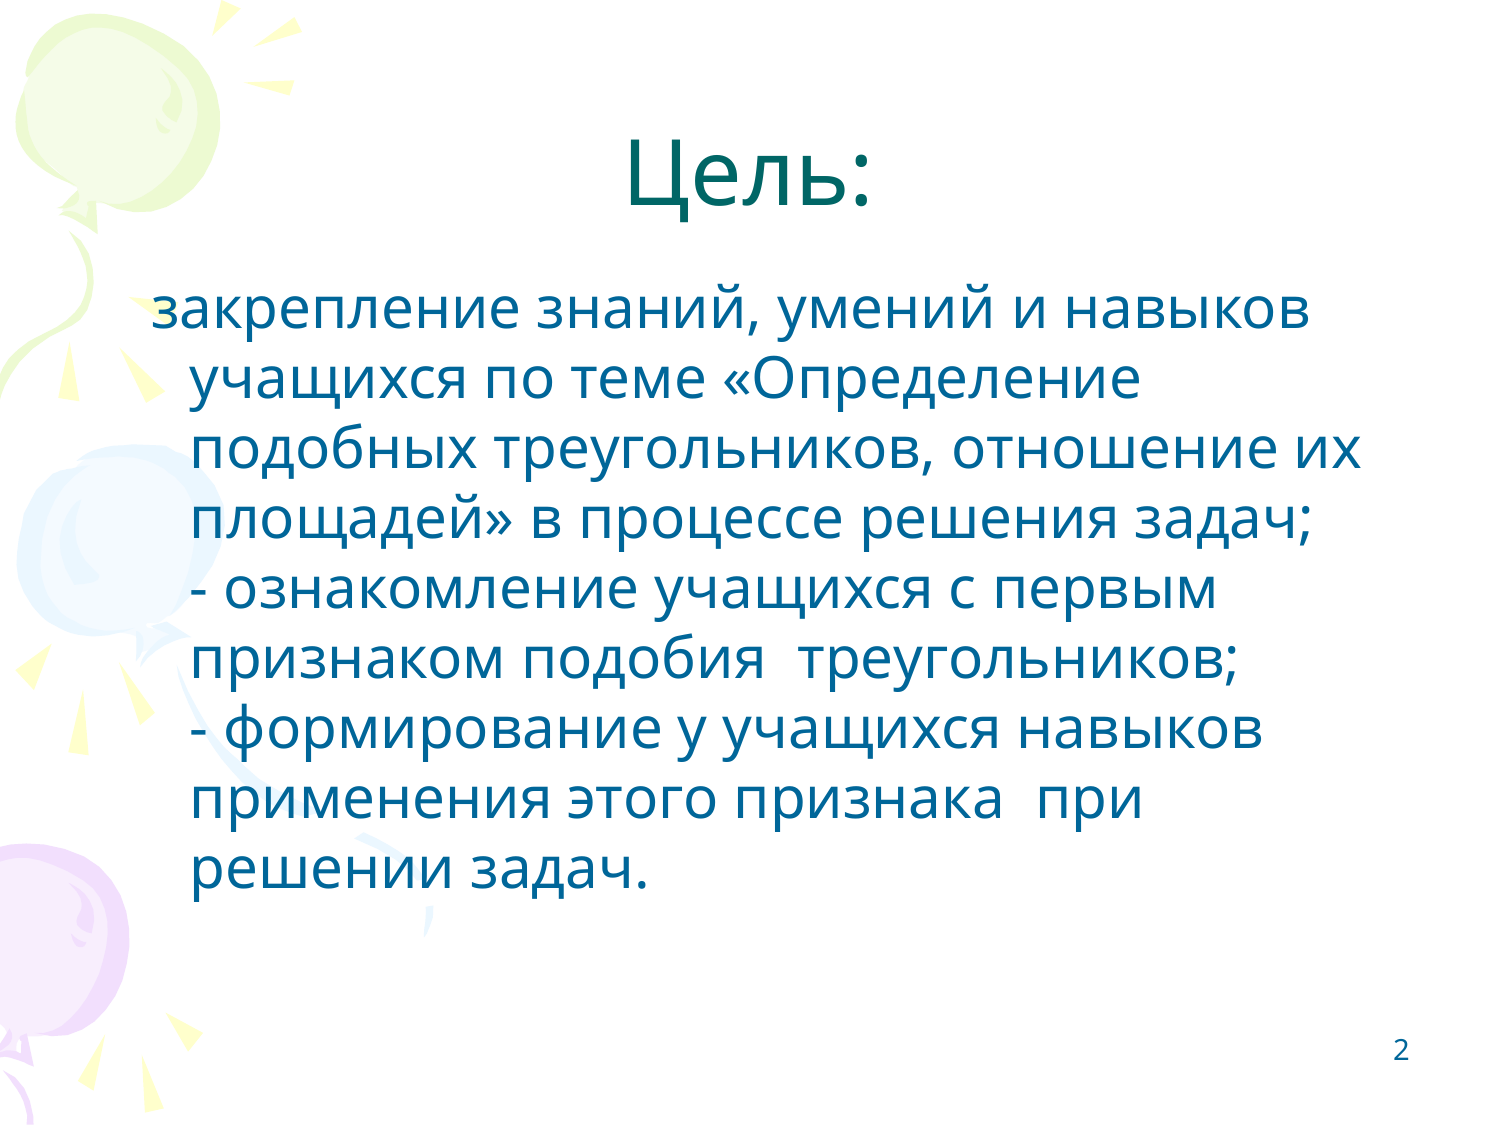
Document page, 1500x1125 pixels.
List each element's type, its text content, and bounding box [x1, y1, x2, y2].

slide_number 2 [1074, 1023, 1426, 1100]
title Цель: [72, 16, 1426, 233]
list закрепление знаний, умений и навыков учащихся по теме «Определение подобных треугольников, отношение их площадей» в процессе решения задач; - ознакомление учащихся с первым признаком подобия треугольников; - формирование у учащихся навыков применения этого признака при решении задач. [74, 262, 1426, 994]
